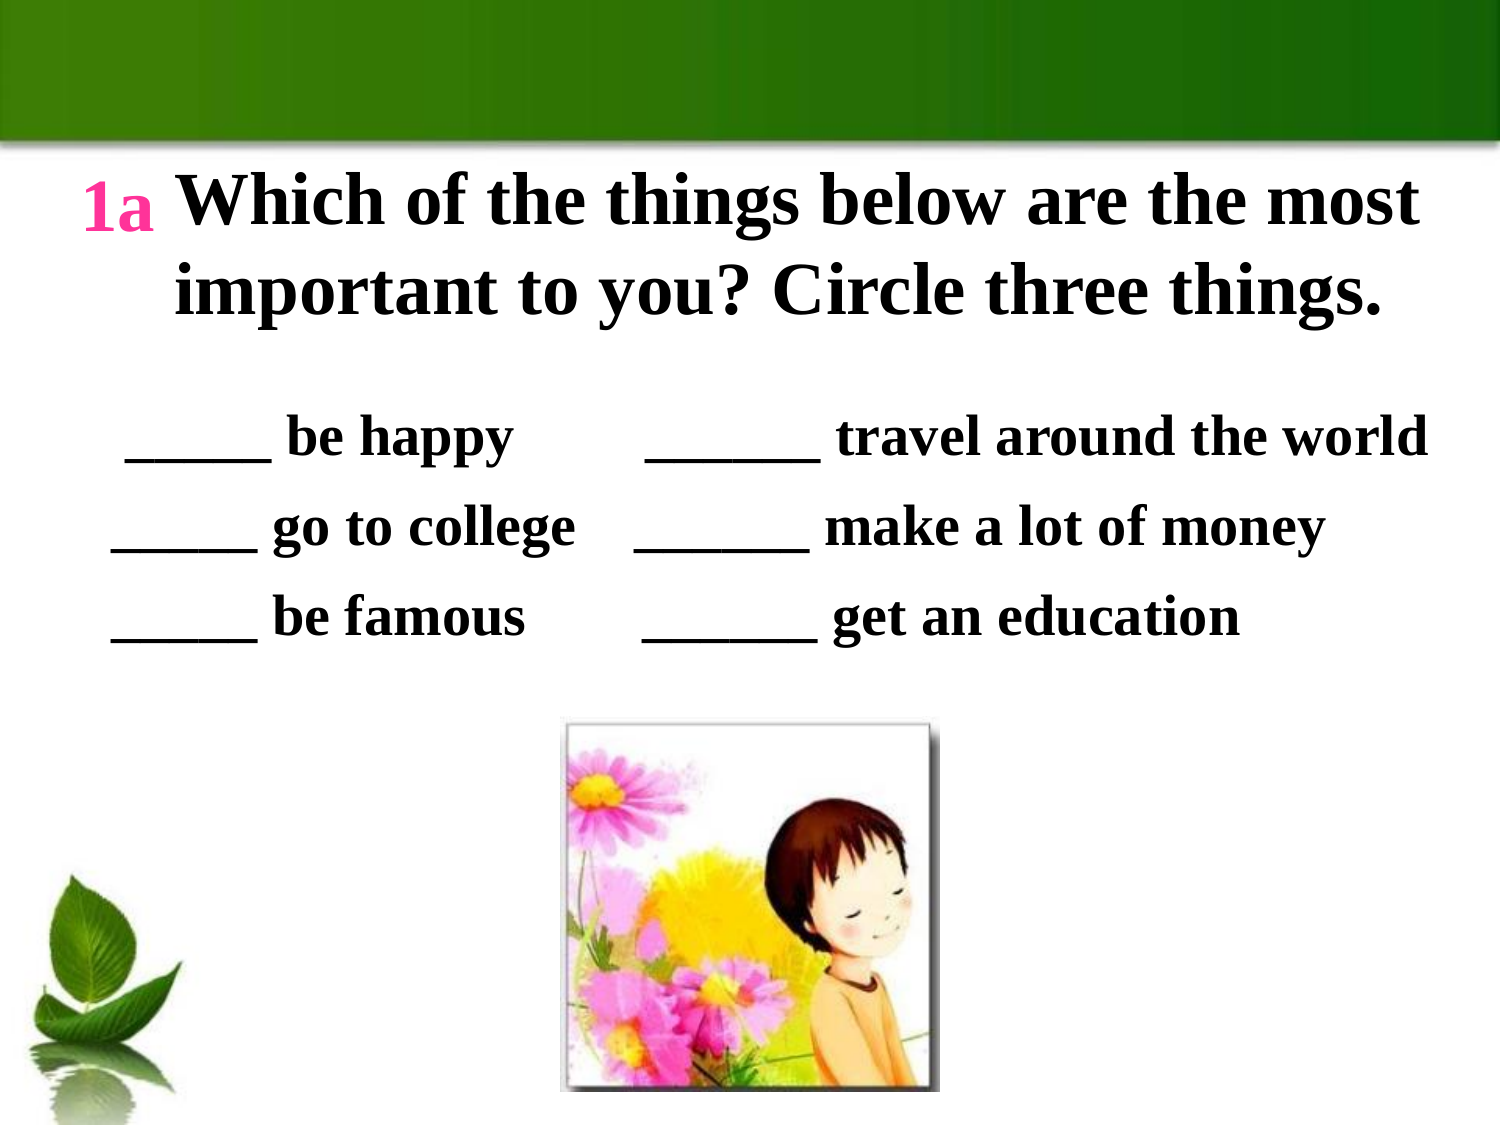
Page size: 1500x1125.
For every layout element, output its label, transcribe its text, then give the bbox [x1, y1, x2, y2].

text_box 1a [64, 153, 159, 249]
picture [0, 0, 1500, 1125]
text_box _____ be happy ______ travel around the world _____ go to college ______ make a lot of money _____ be famous ______ get an education [53, 337, 1459, 693]
text_box Which of the things below are the most important to you? Circle three things. [159, 142, 1455, 337]
